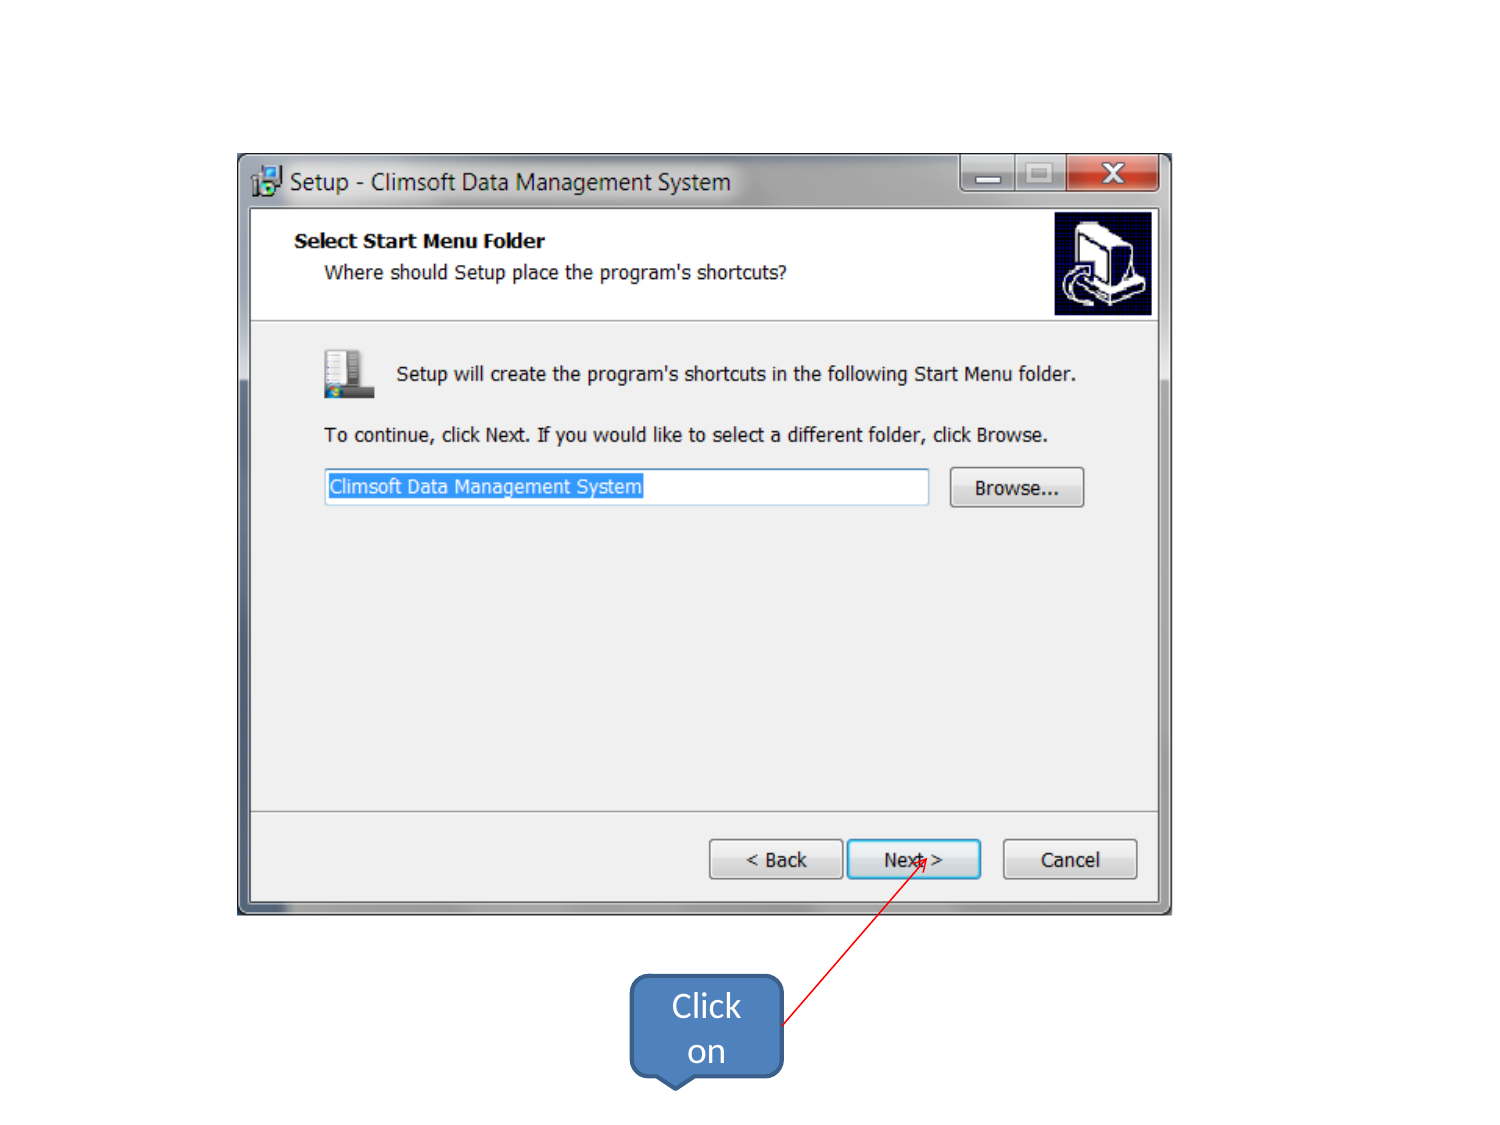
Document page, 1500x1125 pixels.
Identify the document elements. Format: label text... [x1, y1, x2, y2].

picture [237, 152, 1263, 973]
text_box Click on [629, 980, 784, 1091]
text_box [781, 857, 928, 1027]
